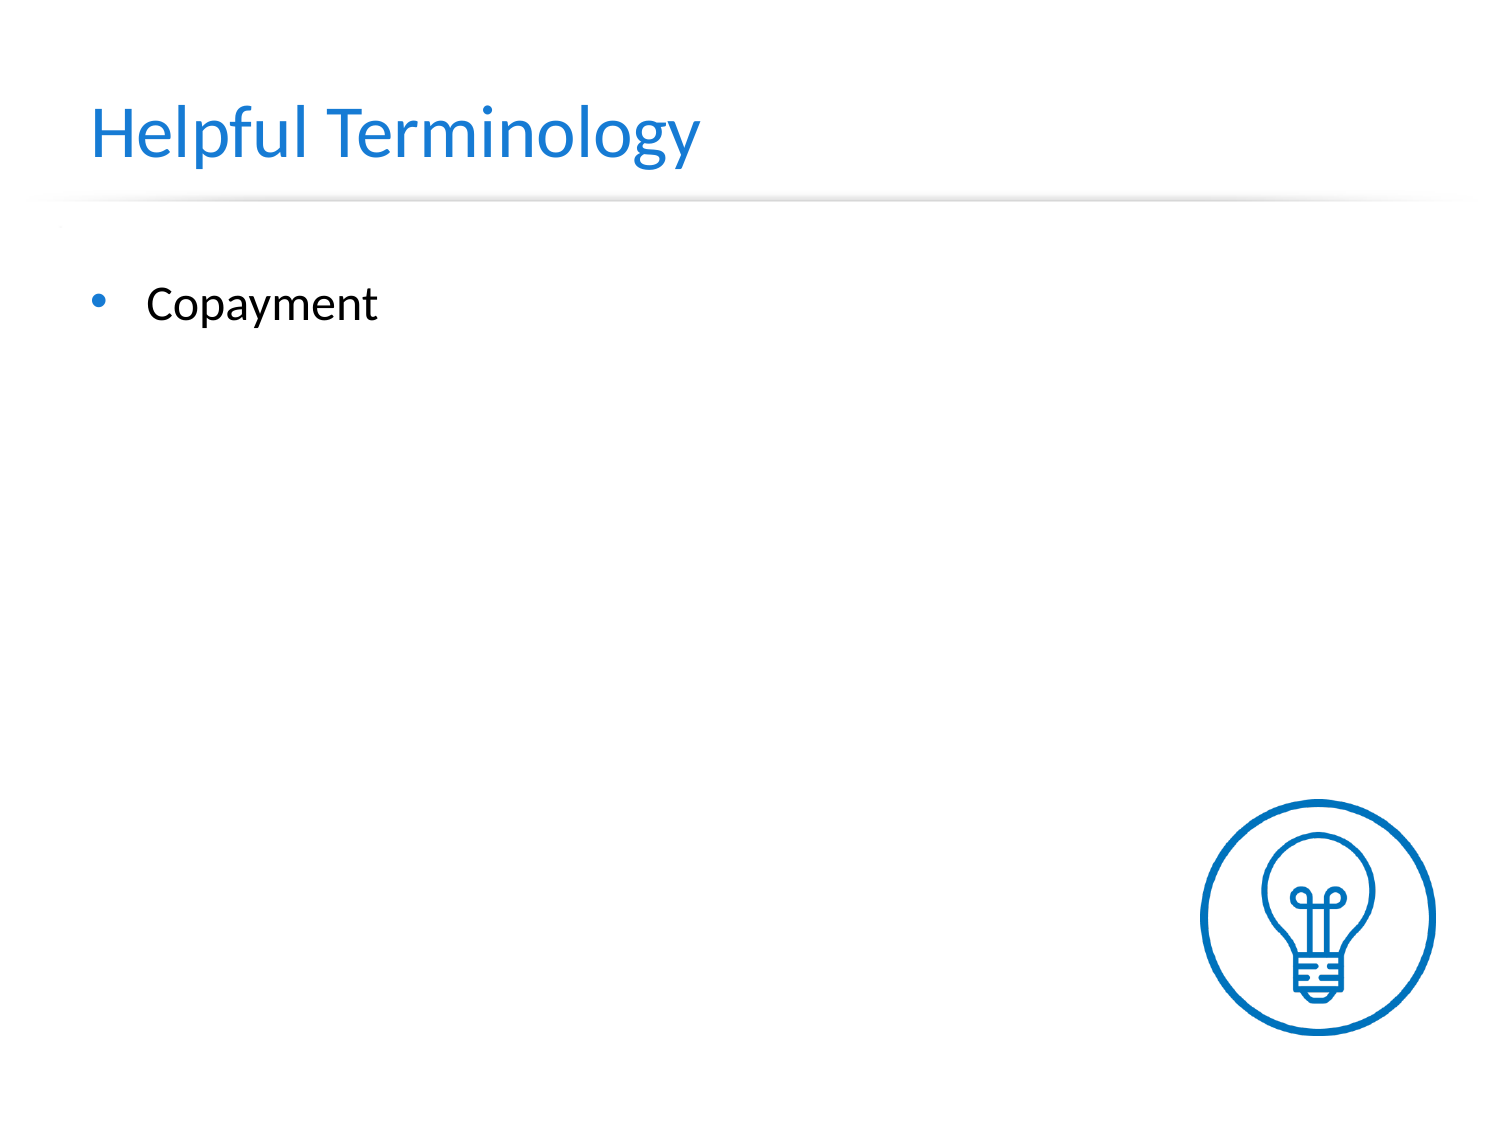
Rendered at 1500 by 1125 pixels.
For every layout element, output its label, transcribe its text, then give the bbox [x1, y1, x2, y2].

list Copayment [75, 262, 1425, 1005]
picture [0, 174, 1500, 228]
picture [1199, 799, 1436, 1036]
title Helpful Terminology [75, 75, 1425, 193]
